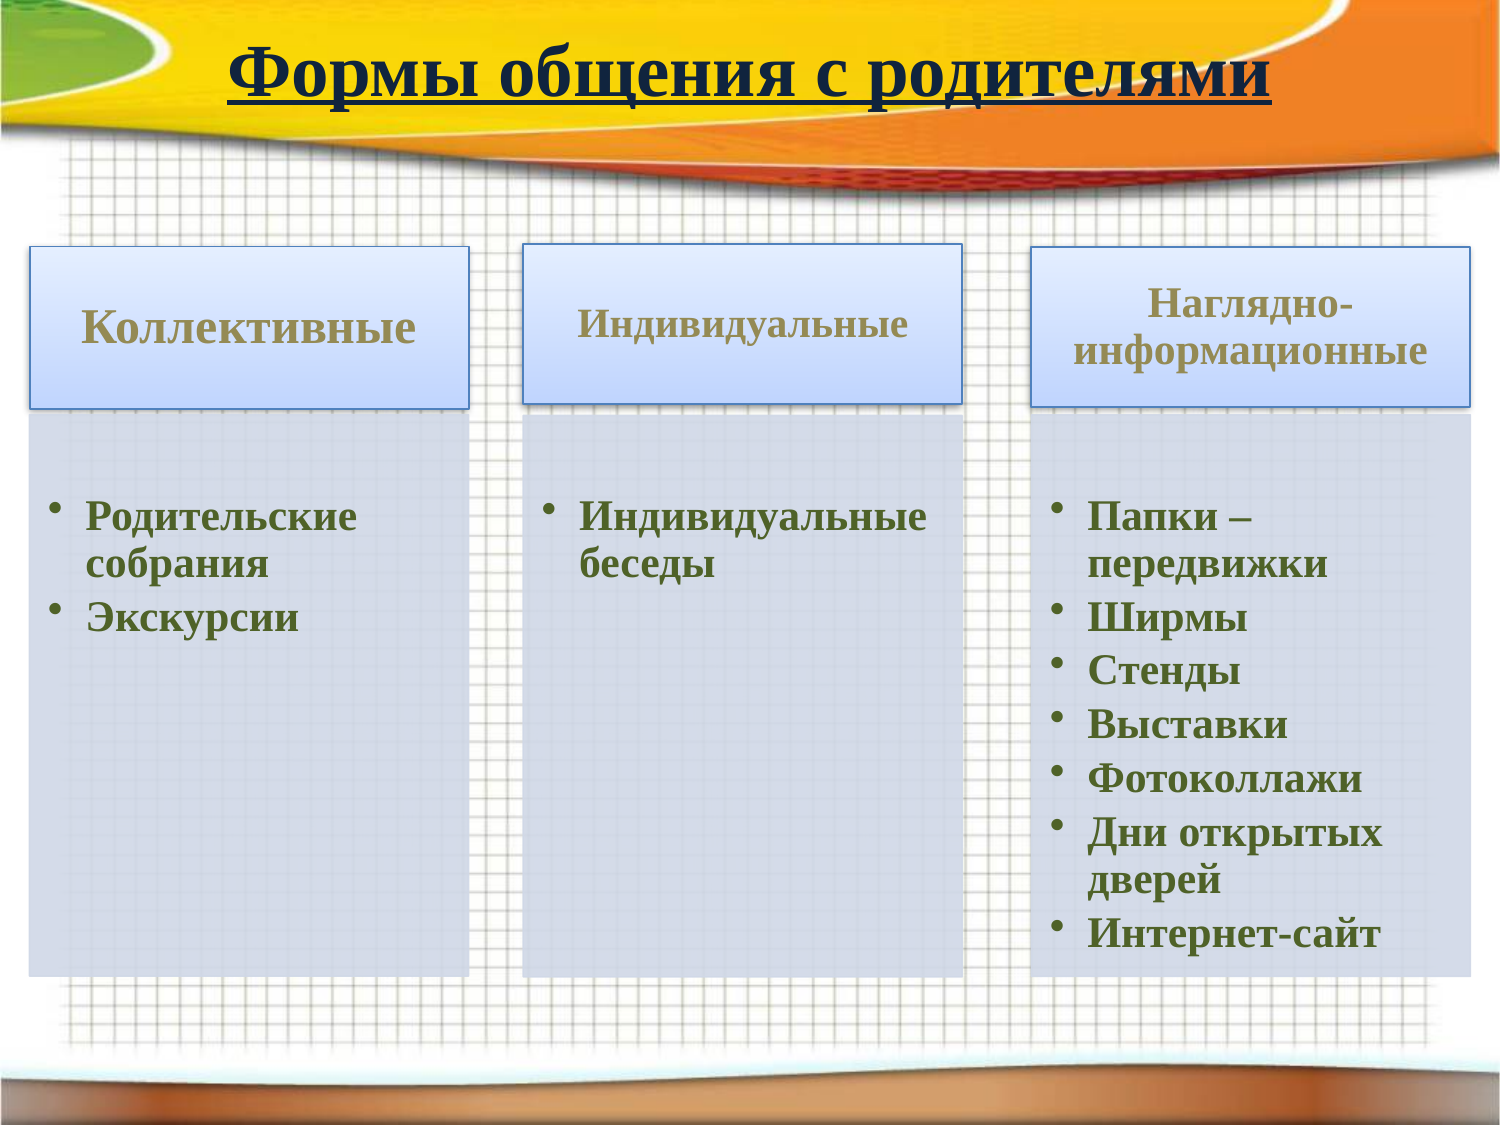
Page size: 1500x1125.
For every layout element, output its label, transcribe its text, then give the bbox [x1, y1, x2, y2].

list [29, 184, 1471, 1012]
picture [0, 0, 1500, 1125]
title Формы общения с родителями [74, 18, 1426, 114]
